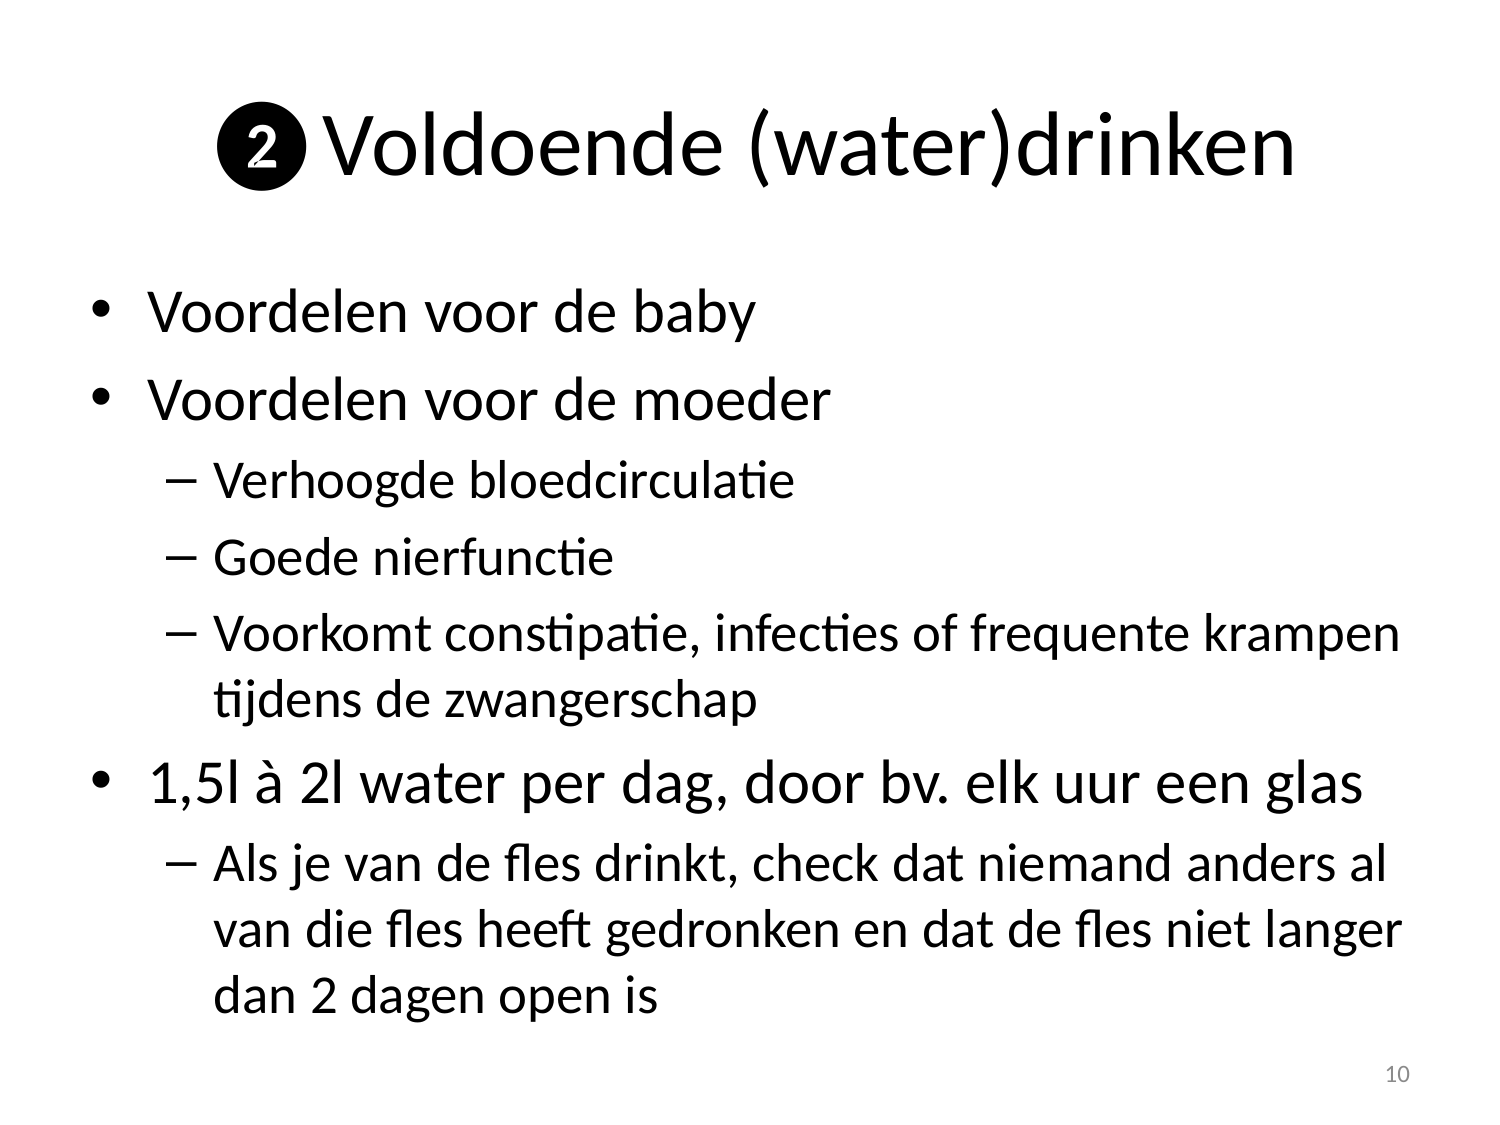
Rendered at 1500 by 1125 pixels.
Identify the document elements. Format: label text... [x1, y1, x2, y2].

list Voordelen voor de baby Voordelen voor de moeder Verhoogde bloedcirculatie Goede nierfunctie Voorkomt constipatie, infecties of frequente krampen tijdens de zwangerschap 1,5l à 2l water per dag, door bv. elk uur een glas Als je van de fles drinkt, check dat niemand anders al van die fles heeft gedronken en dat de fles niet langer dan 2 dagen open is [75, 262, 1425, 1043]
title ❷Voldoende (water)drinken [75, 45, 1425, 233]
slide_number 10 [1074, 1042, 1425, 1103]
